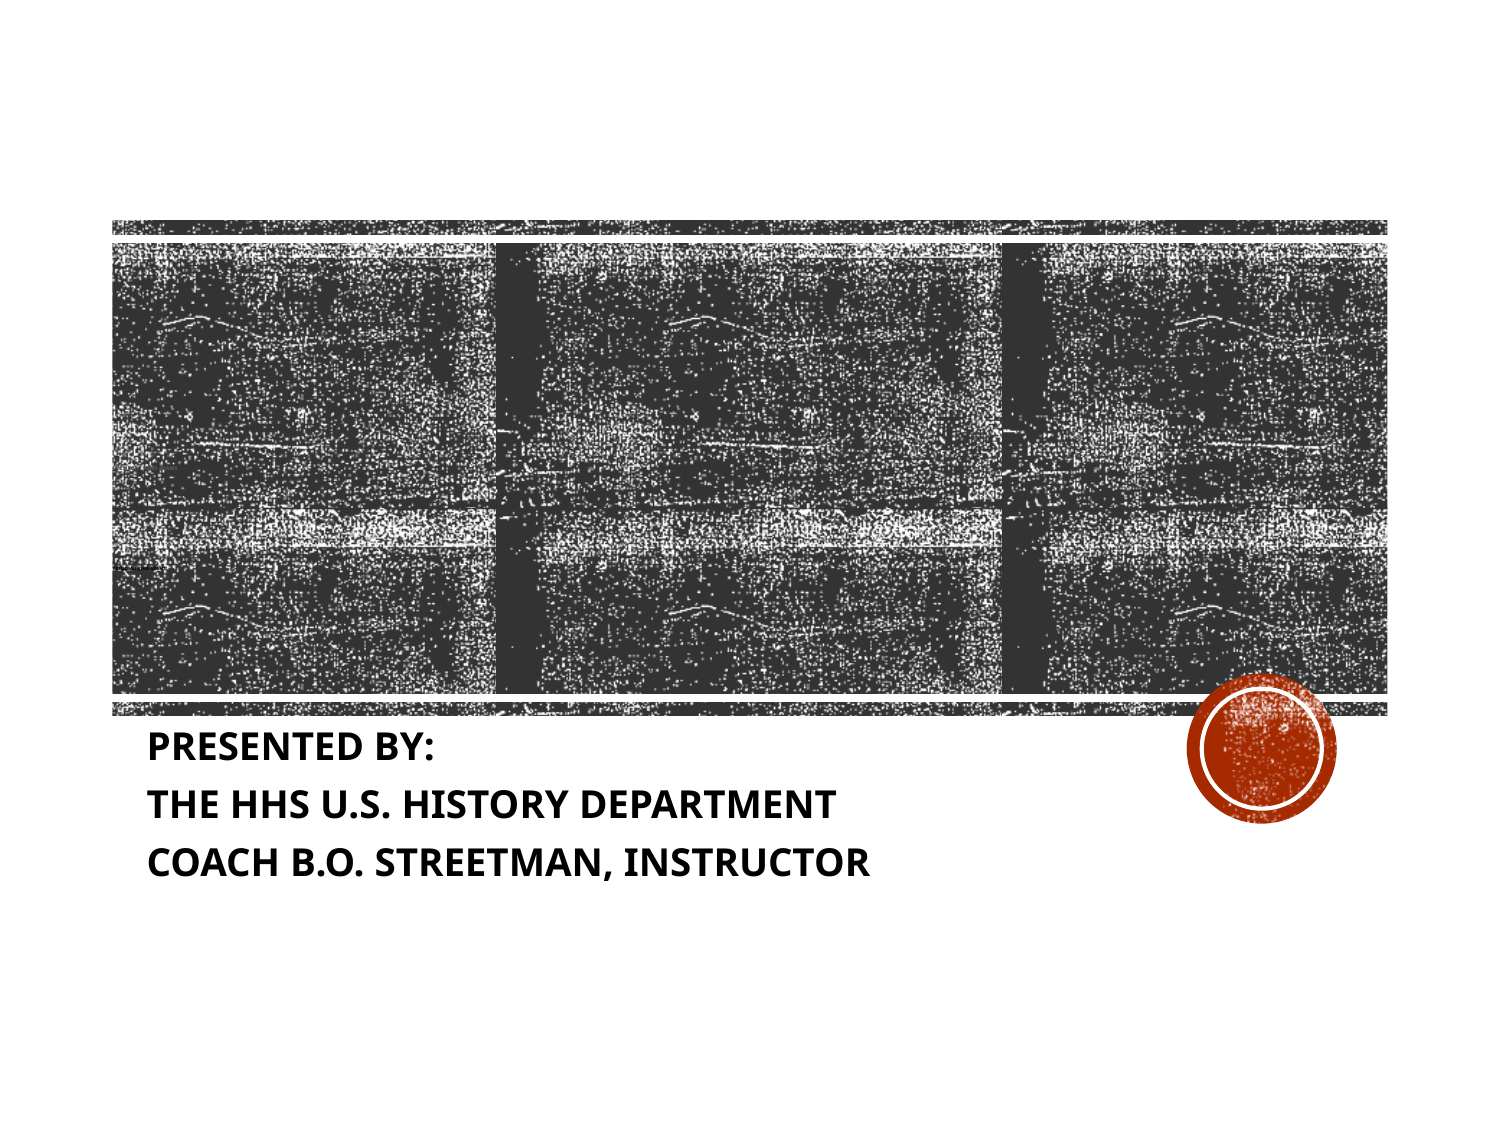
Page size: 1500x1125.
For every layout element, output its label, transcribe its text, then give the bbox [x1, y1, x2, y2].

subtitle PRESENTED BY: THE HHS U.S. HISTORY DEPARTMENT COACH B.O. STREETMAN, INSTRUCTOR [131, 720, 1103, 896]
title President John Adams PRESIDENT JOHN ADAMS [97, 350, 1373, 592]
